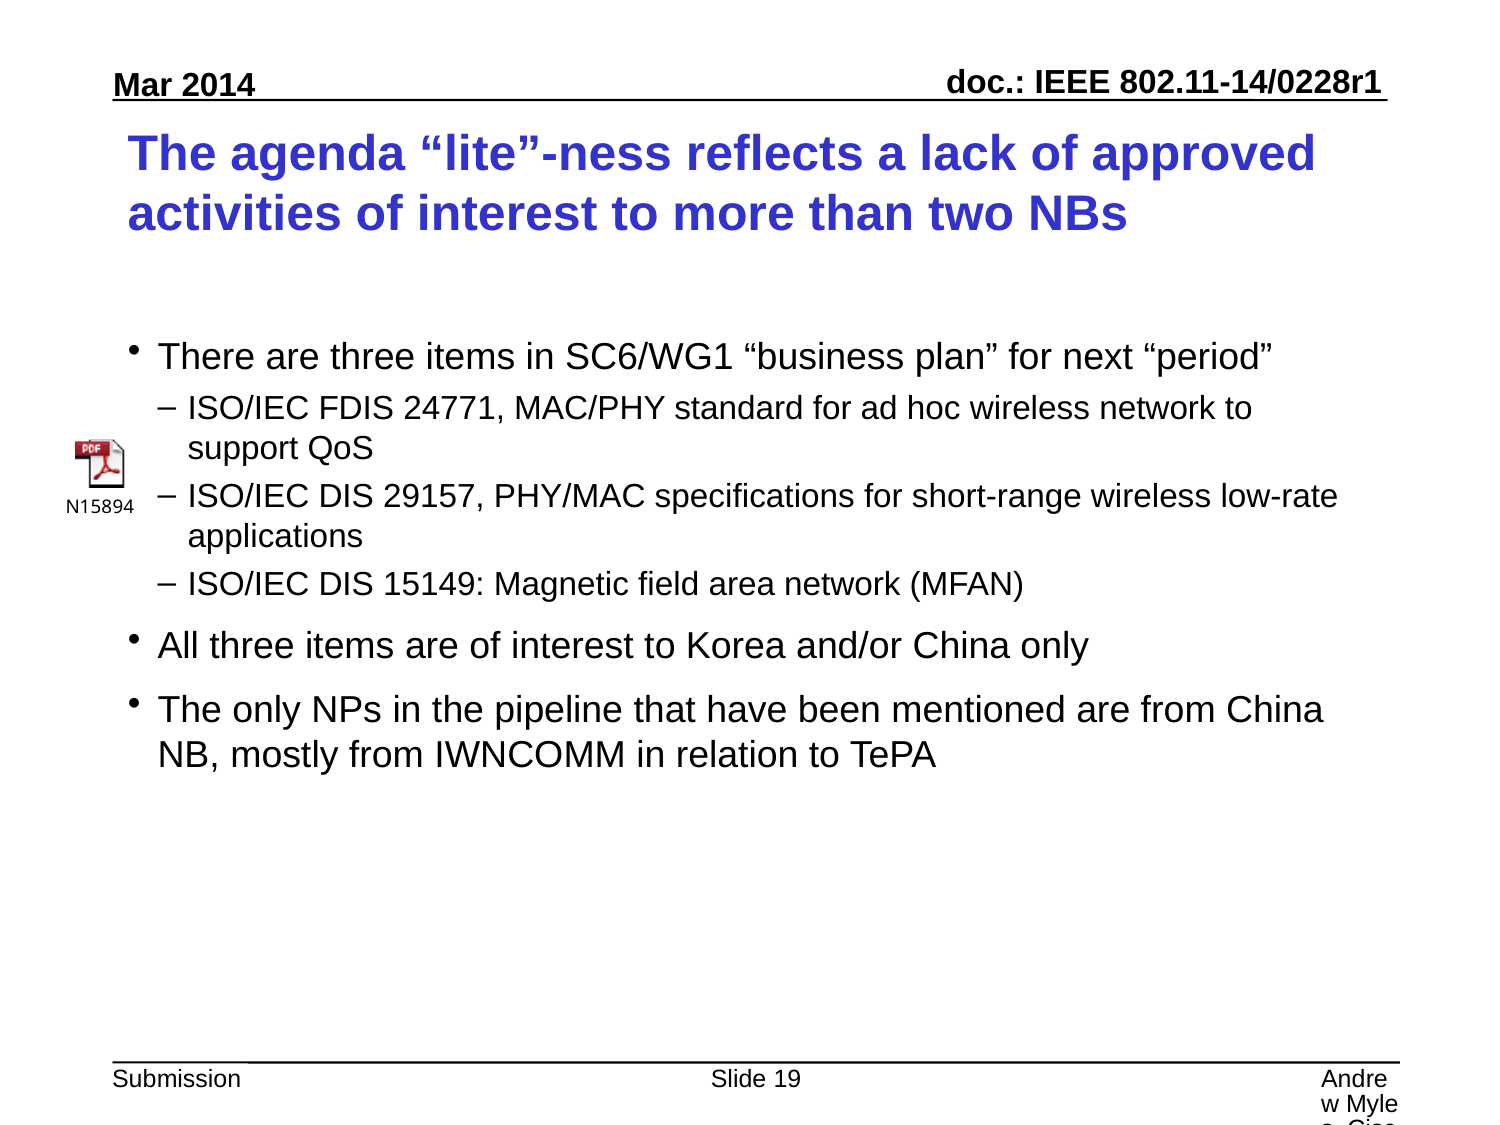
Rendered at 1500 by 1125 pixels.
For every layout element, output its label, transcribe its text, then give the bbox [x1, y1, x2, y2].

footer Andrew Myles, Cisco [1320, 1061, 1402, 1093]
slide_number Slide 19 [709, 1061, 803, 1093]
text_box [24, 437, 176, 565]
list There are three items in SC6/WG1 “business plan” for next “period” ISO/IEC FDIS 24771, MAC/PHY standard for ad hoc wireless network to support QoS ISO/IEC DIS 29157, PHY/MAC specifications for short-range wireless low-rate applications ISO/IEC DIS 15149: Magnetic field area network (MFAN) All three items are of interest to Korea and/or China only The only NPs in the pipeline that have been mentioned are from China NB, mostly from IWNCOMM in relation to TePA [112, 324, 1388, 1000]
title The agenda “lite”-ness reflects a lack of approved activities of interest to more than two NBs [112, 112, 1388, 288]
